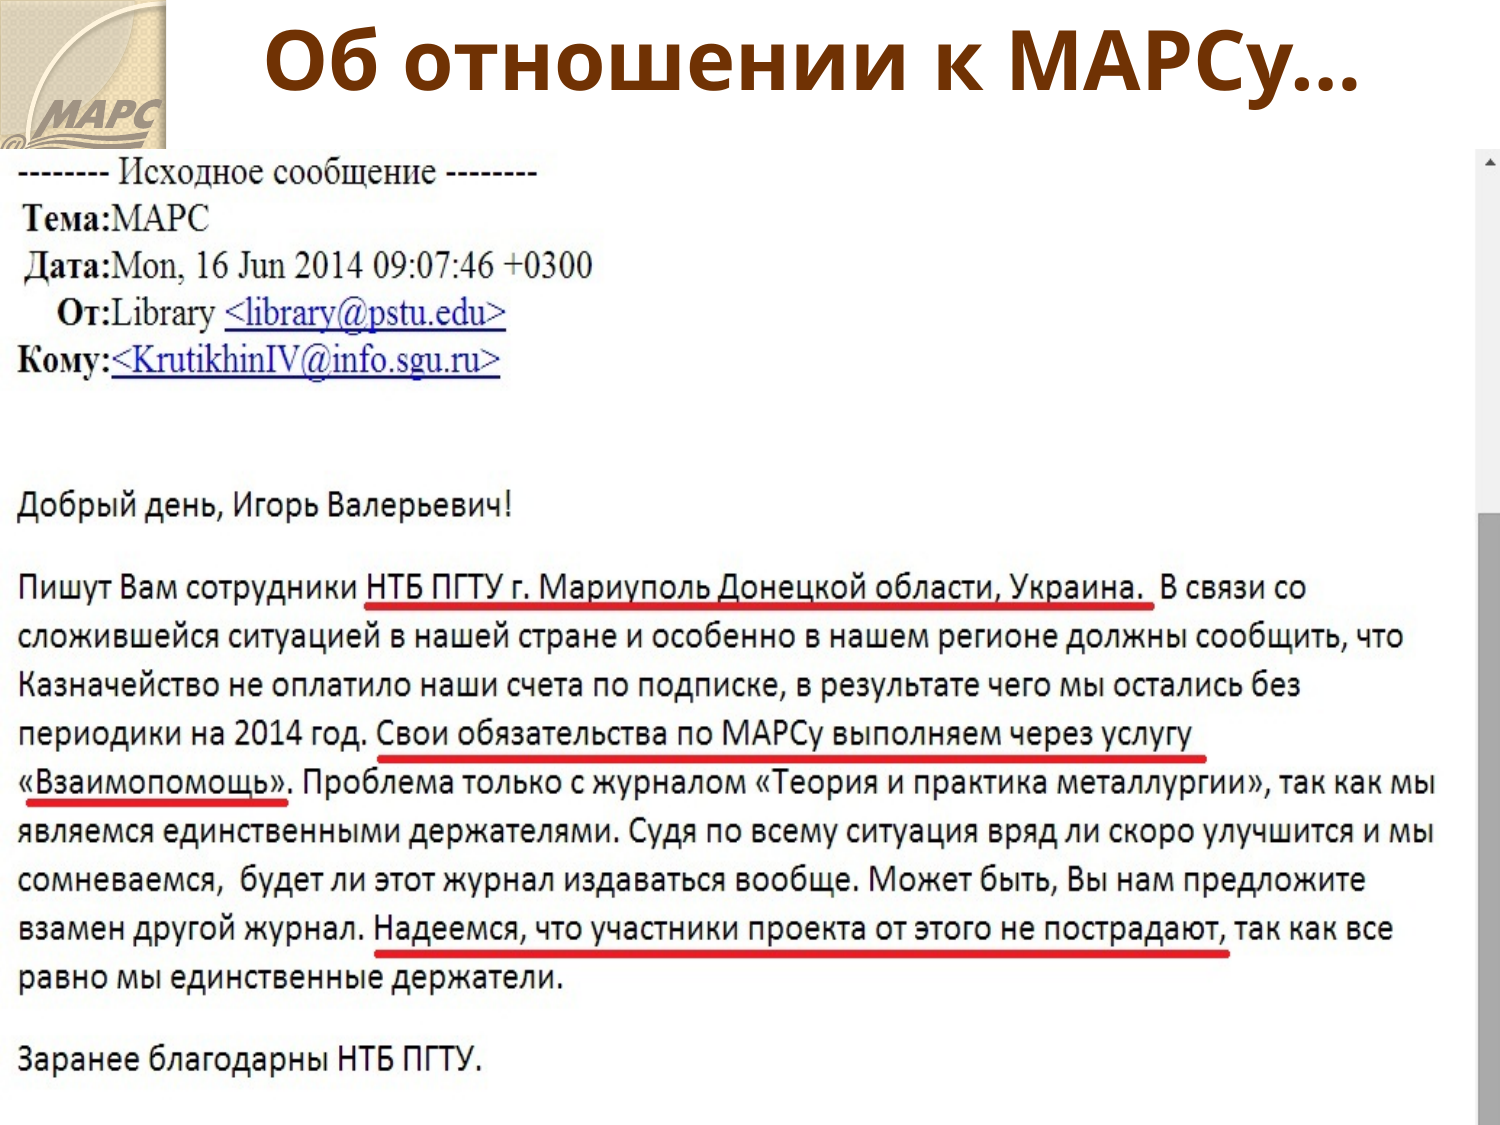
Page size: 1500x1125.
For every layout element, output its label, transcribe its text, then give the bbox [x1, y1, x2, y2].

title Об отношении к МАРСу… [225, 0, 1400, 114]
picture [0, 99, 1500, 1125]
